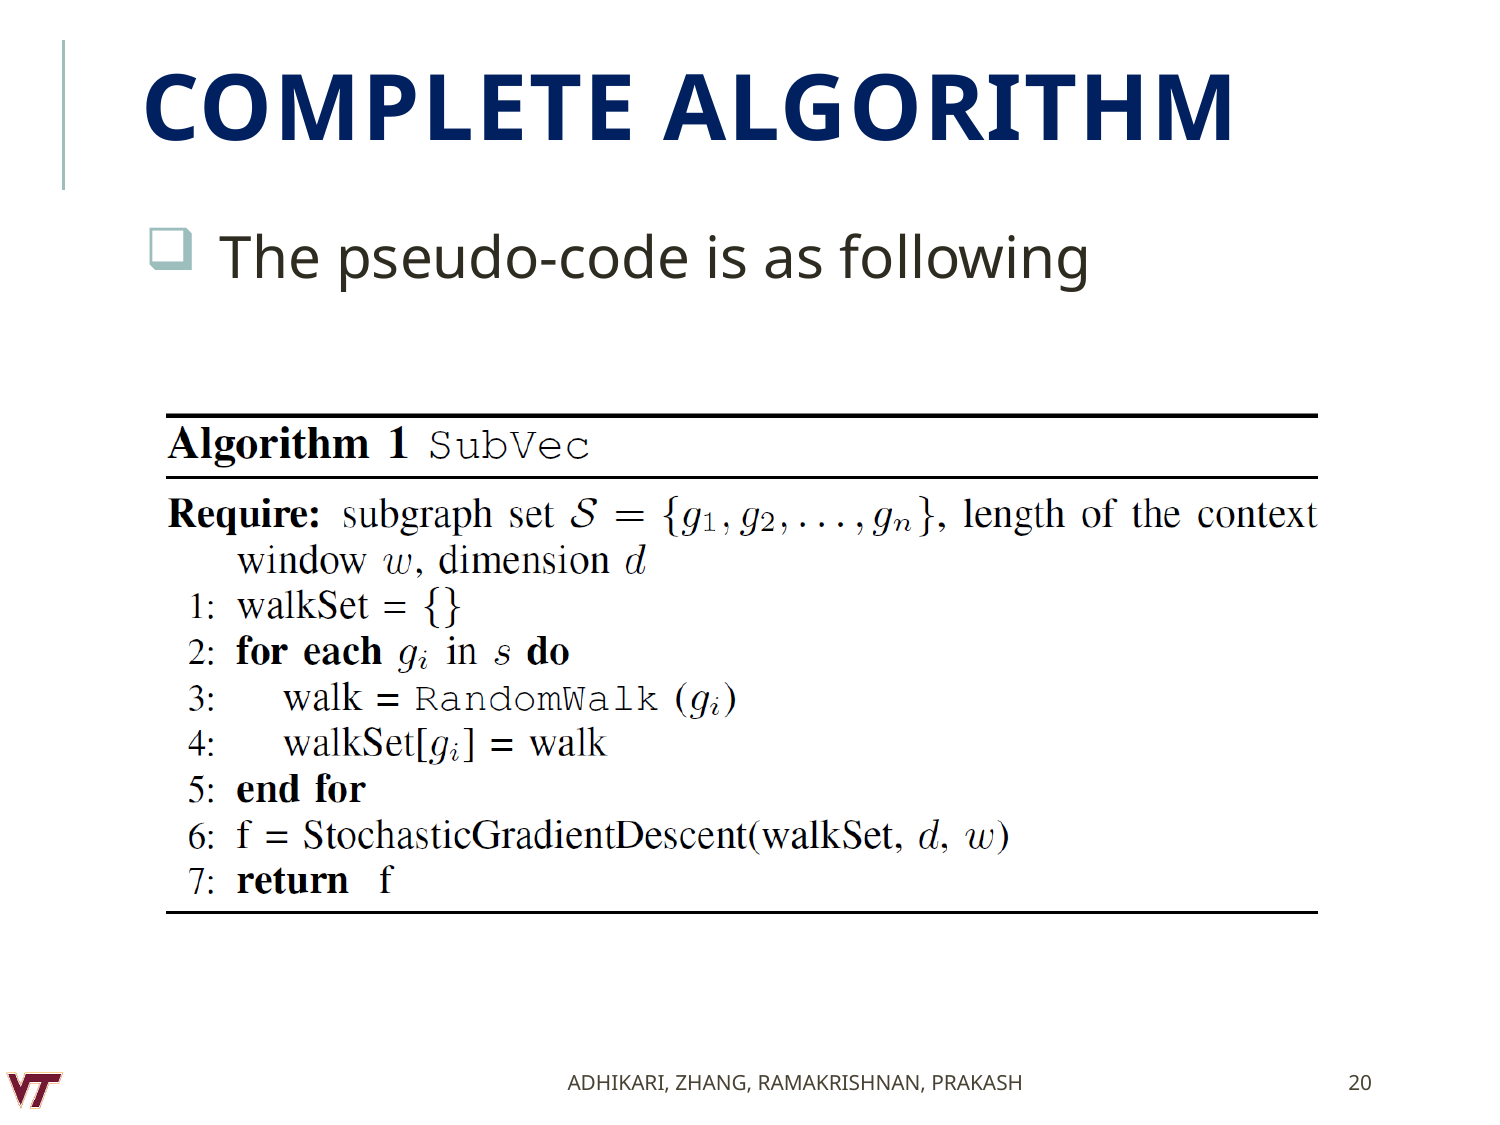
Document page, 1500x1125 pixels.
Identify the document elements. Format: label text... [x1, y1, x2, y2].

list The pseudo-code is as following [137, 220, 1454, 1031]
title Complete algorithm [126, 39, 1454, 190]
footer Adhikari, Zhang, Ramakrishnan, Prakash [432, 1061, 1159, 1107]
picture [4, 1046, 64, 1125]
slide_number 20 [1333, 1061, 1454, 1107]
picture [125, 385, 1348, 955]
